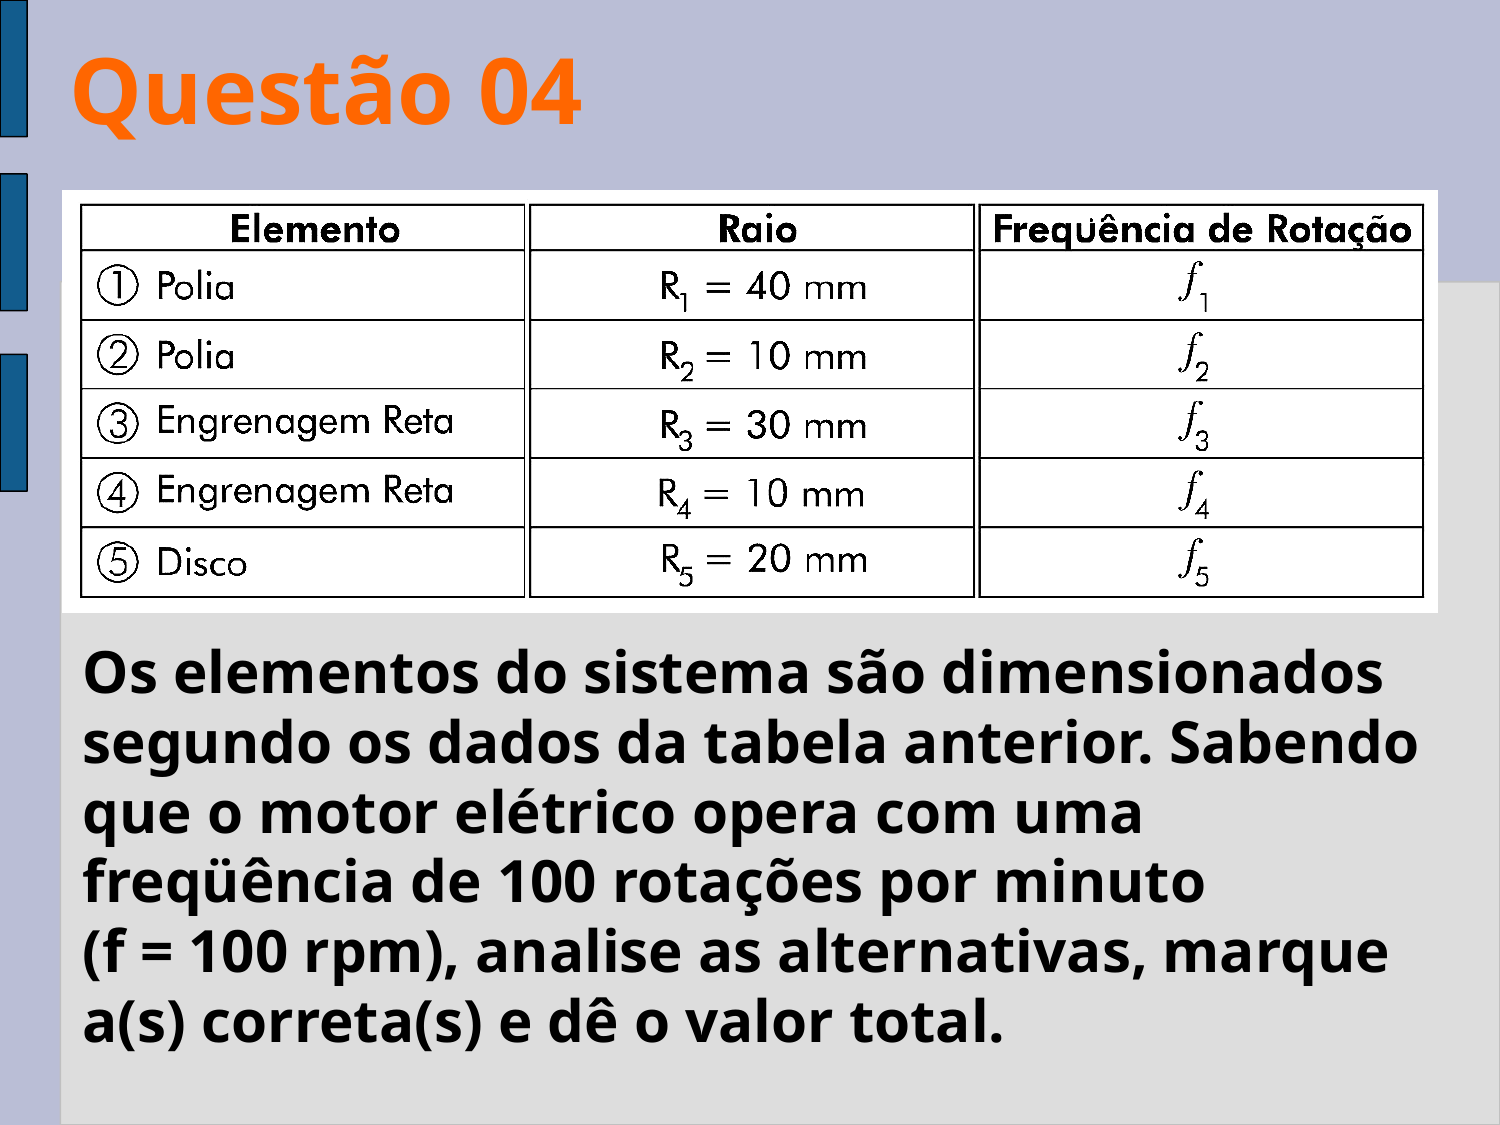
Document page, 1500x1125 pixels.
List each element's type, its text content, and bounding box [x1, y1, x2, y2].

picture [62, 190, 1438, 613]
text_box Questão 04 [55, 24, 599, 151]
text_box Os elementos do sistema são dimensionados segundo os dados da tabela anterior. Sabendo que o motor elétrico opera com uma freqüência de 100 rotações por minuto (f = 100 rpm), analise as alternativas, marque a(s) correta(s) e dê o valor total. [62, 627, 1463, 1063]
